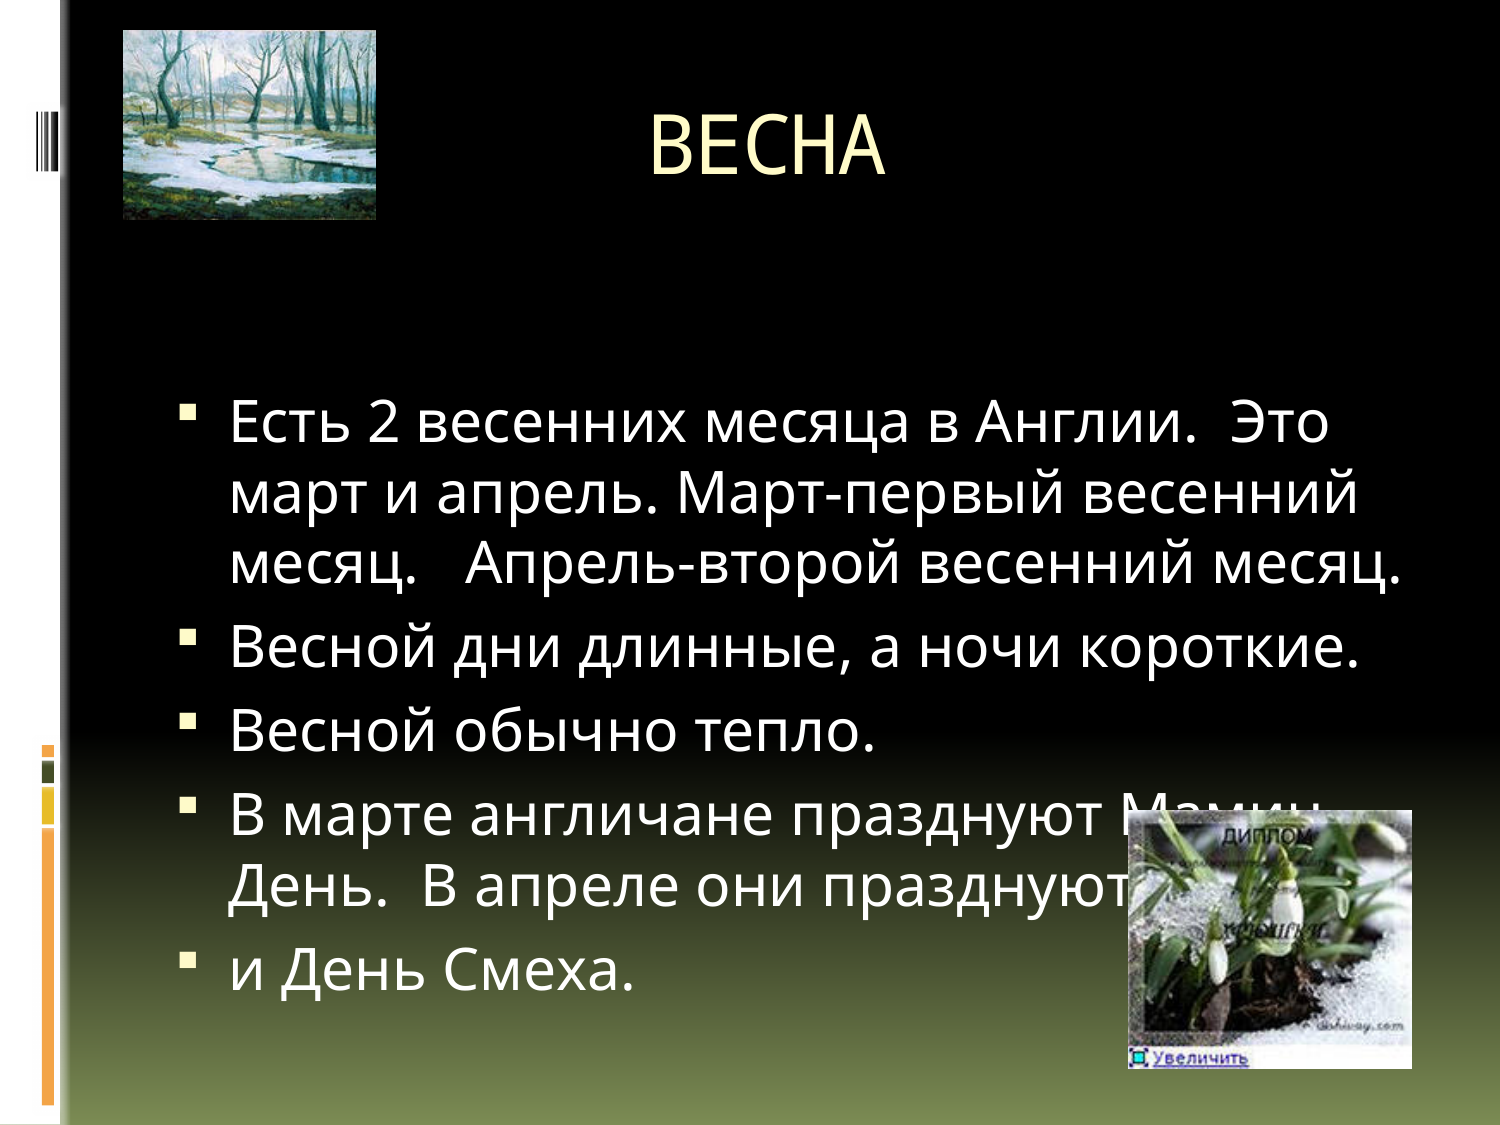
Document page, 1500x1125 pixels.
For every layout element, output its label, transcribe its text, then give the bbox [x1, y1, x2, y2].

picture [1127, 809, 1412, 1069]
title ВЕСНА [150, 83, 1425, 234]
list Есть 2 весенних месяца в Англии. Это март и апрель. Март-первый весенний месяц. Апрель-второй весенний месяц. Весной дни длинные, а ночи короткие. Весной обычно тепло. В марте англичане празднуют Мамин День. В апреле они празднуют Пасху и День Смеха. [150, 292, 1425, 1043]
picture [123, 30, 377, 221]
